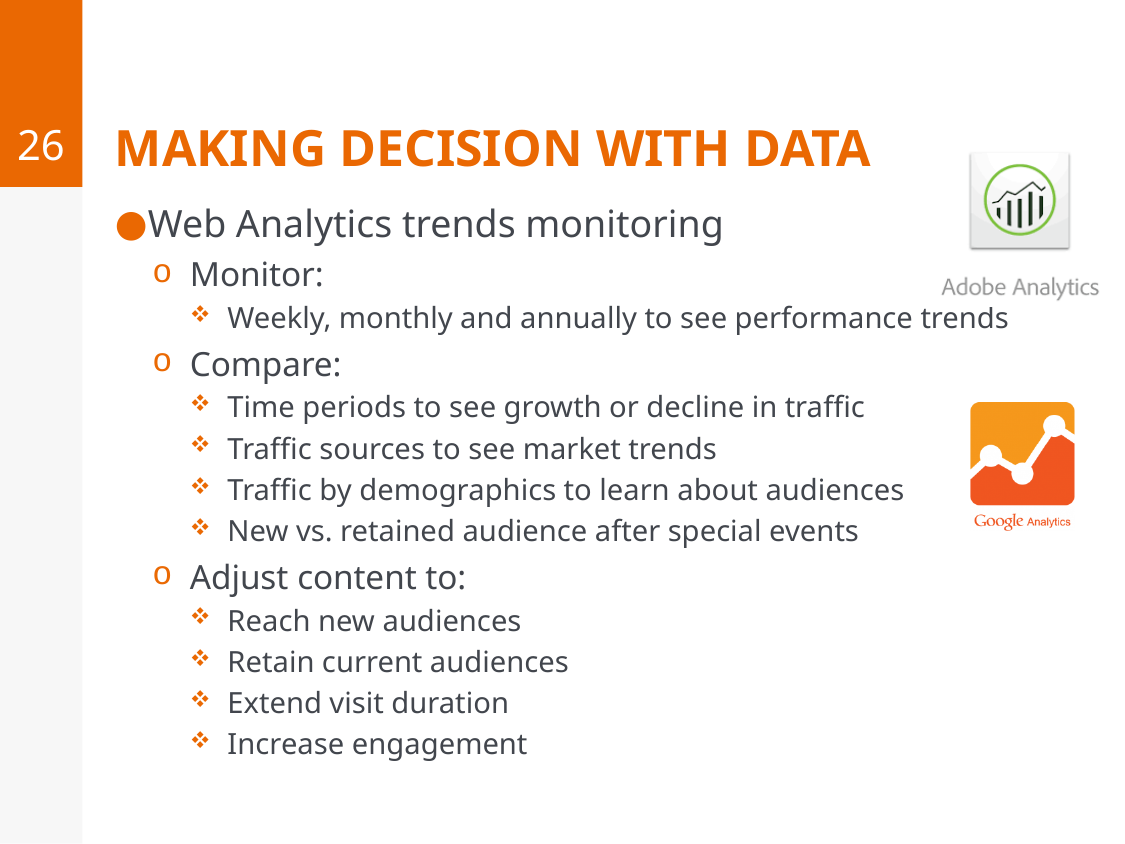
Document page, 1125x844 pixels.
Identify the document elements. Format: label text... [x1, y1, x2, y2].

picture [957, 401, 1087, 531]
picture [935, 141, 1108, 307]
title Making Decision with Data [103, 0, 1050, 188]
list Web Analytics trends monitoring Monitor: Weekly, monthly and annually to see performance trends Compare: Time periods to see growth or decline in traffic Traffic sources to see market trends Traffic by demographics to learn about audiences New vs. retained audience after special events Adjust content to: Reach new audiences Retain current audiences Extend visit duration Increase engagement [103, 188, 1050, 745]
slide_number 26 [0, 0, 83, 187]
